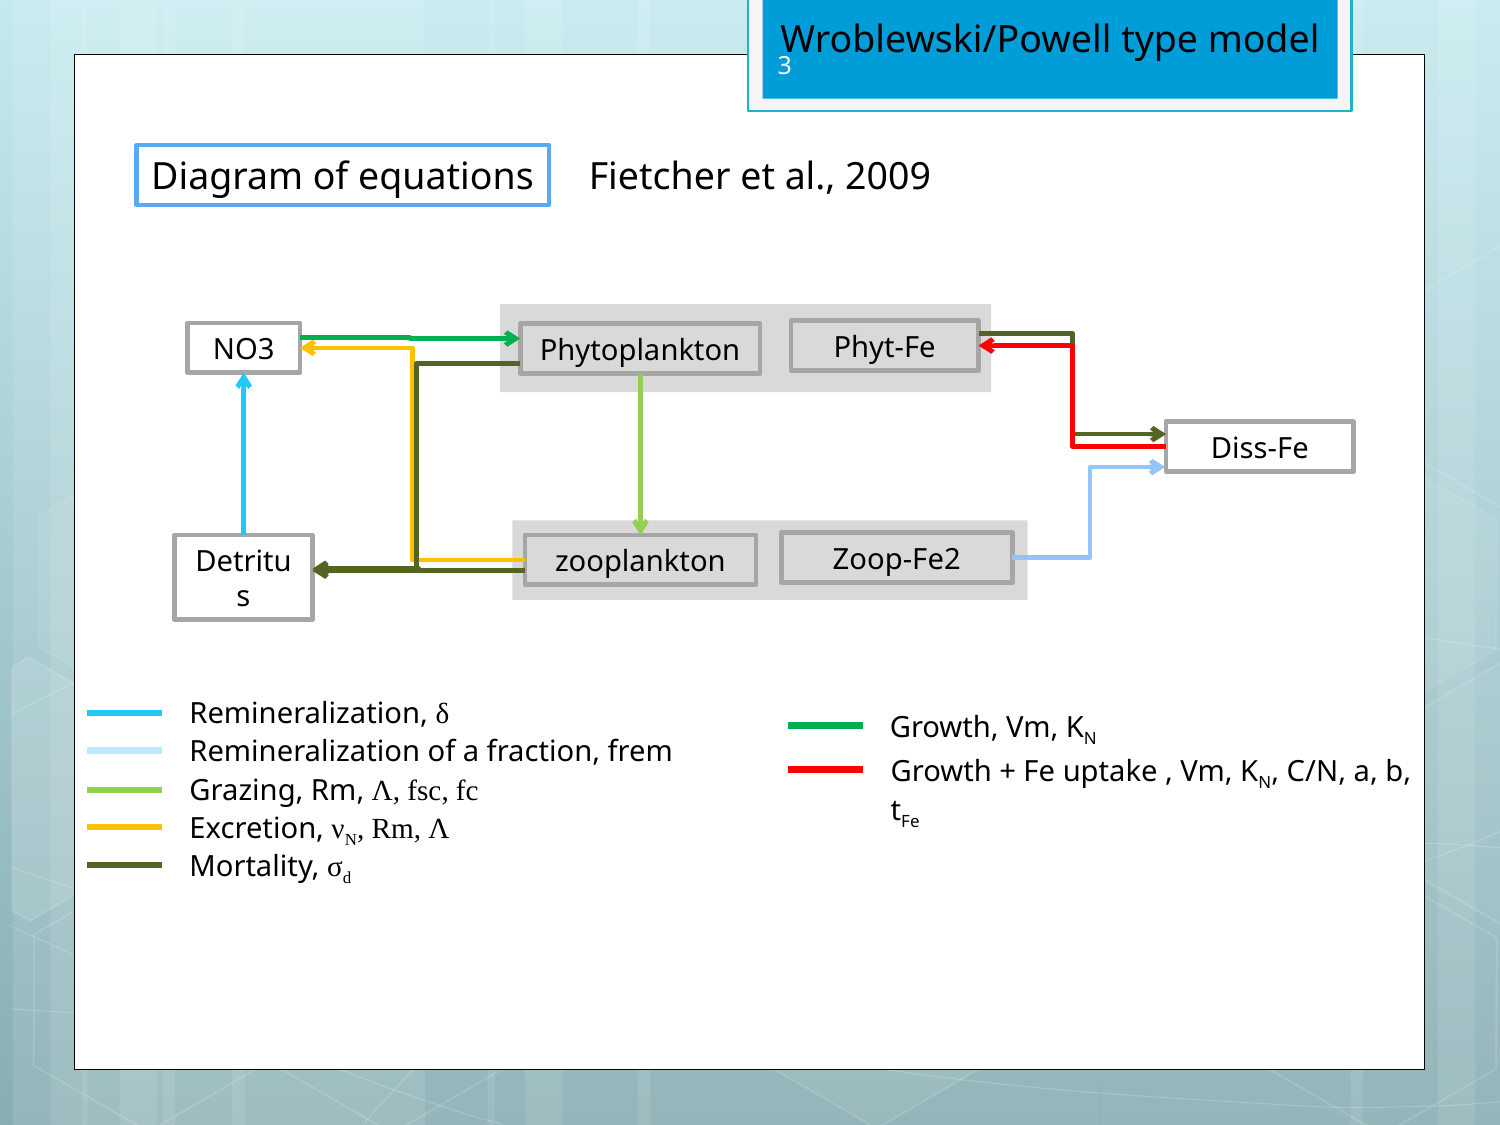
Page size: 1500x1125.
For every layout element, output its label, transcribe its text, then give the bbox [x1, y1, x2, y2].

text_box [978, 333, 1167, 345]
text_box Grazing, Rm, Λ, fsc, fc [174, 764, 755, 801]
text_box Fietcher et al., 2009 [573, 145, 947, 205]
text_box NO3 [187, 322, 300, 373]
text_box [312, 363, 521, 568]
text_box Growth + Fe uptake , Vm, KN, C/N, a, b, tFe [875, 744, 1457, 839]
text_box Remineralization of a fraction, frem [174, 738, 755, 764]
text_box Wroblewski/Powell type model [765, 7, 1336, 67]
text_box Detritus [174, 534, 313, 620]
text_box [978, 345, 1167, 448]
text_box Phyt-Fe [791, 320, 979, 371]
text_box Phytoplankton [520, 323, 761, 374]
text_box Growth, Vm, KN [875, 700, 1456, 755]
text_box zooplankton [524, 534, 757, 585]
text_box Diss-Fe [1166, 421, 1354, 472]
slide_number 3 [762, 36, 982, 97]
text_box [299, 347, 526, 561]
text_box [1012, 466, 1166, 559]
text_box [511, 519, 1029, 601]
text_box Zoop-Fe2 [781, 532, 1013, 583]
text_box Diagram of equations [136, 145, 550, 205]
text_box Remineralization, δ [174, 687, 755, 738]
text_box Excretion, νN, Rm, Λ [174, 801, 755, 839]
text_box [499, 303, 992, 393]
text_box Mortality, σd [174, 839, 755, 894]
